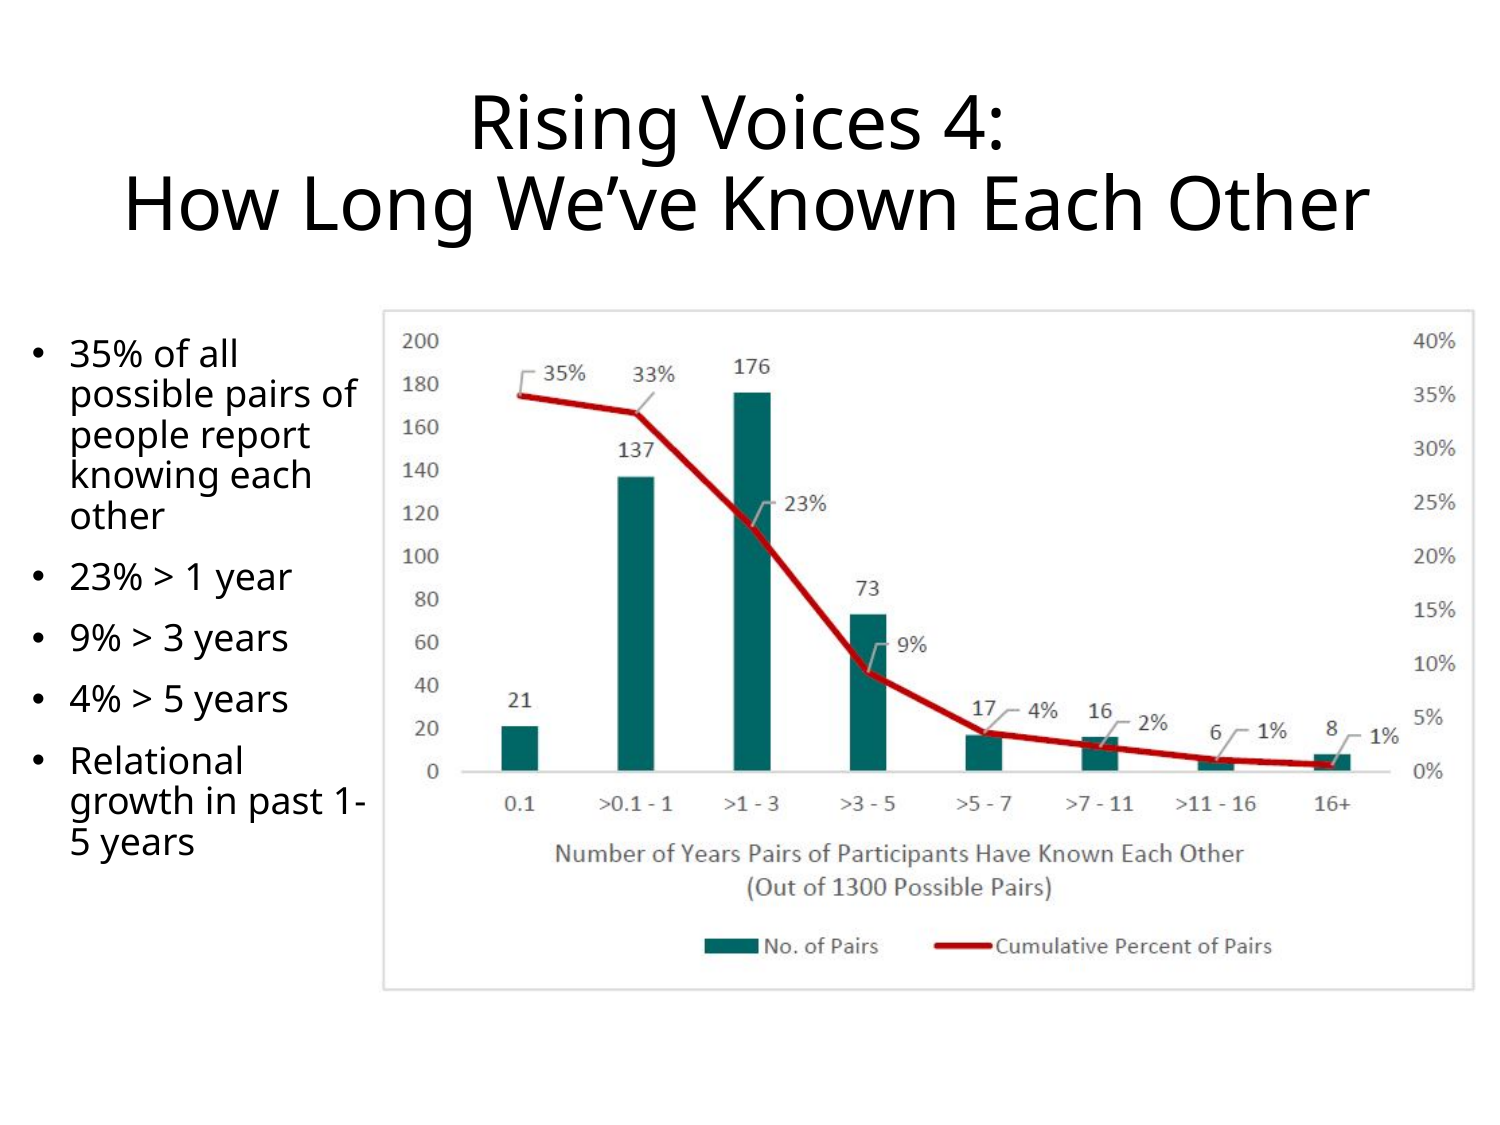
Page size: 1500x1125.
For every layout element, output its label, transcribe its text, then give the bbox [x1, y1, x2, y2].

text_box 35% of all possible pairs of people report knowing each other 23% > 1 year 9% > 3 years 4% > 5 years Relational growth in past 1-5 years [20, 329, 378, 928]
title Rising Voices 4: How Long We’ve Known Each Other [20, 69, 1474, 263]
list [378, 304, 1481, 998]
